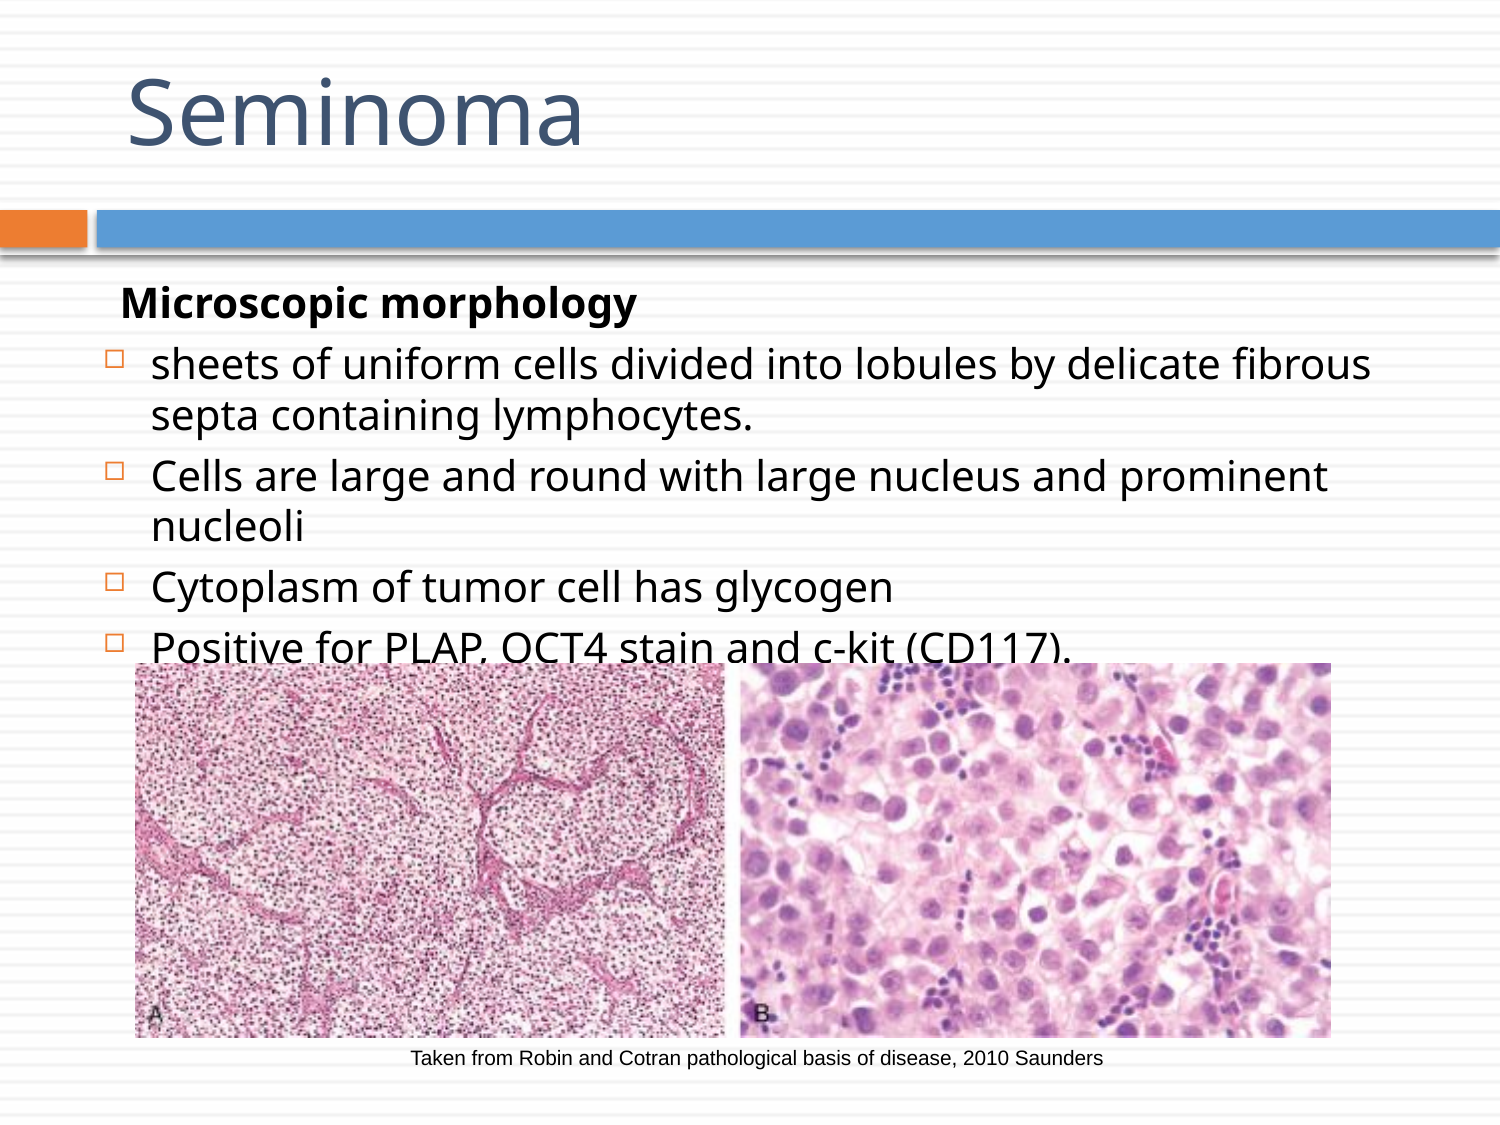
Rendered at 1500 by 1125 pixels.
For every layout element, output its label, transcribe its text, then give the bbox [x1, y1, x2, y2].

title Seminoma [112, 45, 1425, 173]
picture [135, 662, 1331, 1038]
list Microscopic morphology sheets of uniform cells divided into lobules by delicate fibrous septa containing lymphocytes. Cells are large and round with large nucleus and prominent nucleoli Cytoplasm of tumor cell has glycogen Positive for PLAP, OCT4 stain and c-kit (CD117). [88, 208, 1477, 681]
text_box Taken from Robin and Cotran pathological basis of disease, 2010 Saunders [395, 1047, 1146, 1078]
